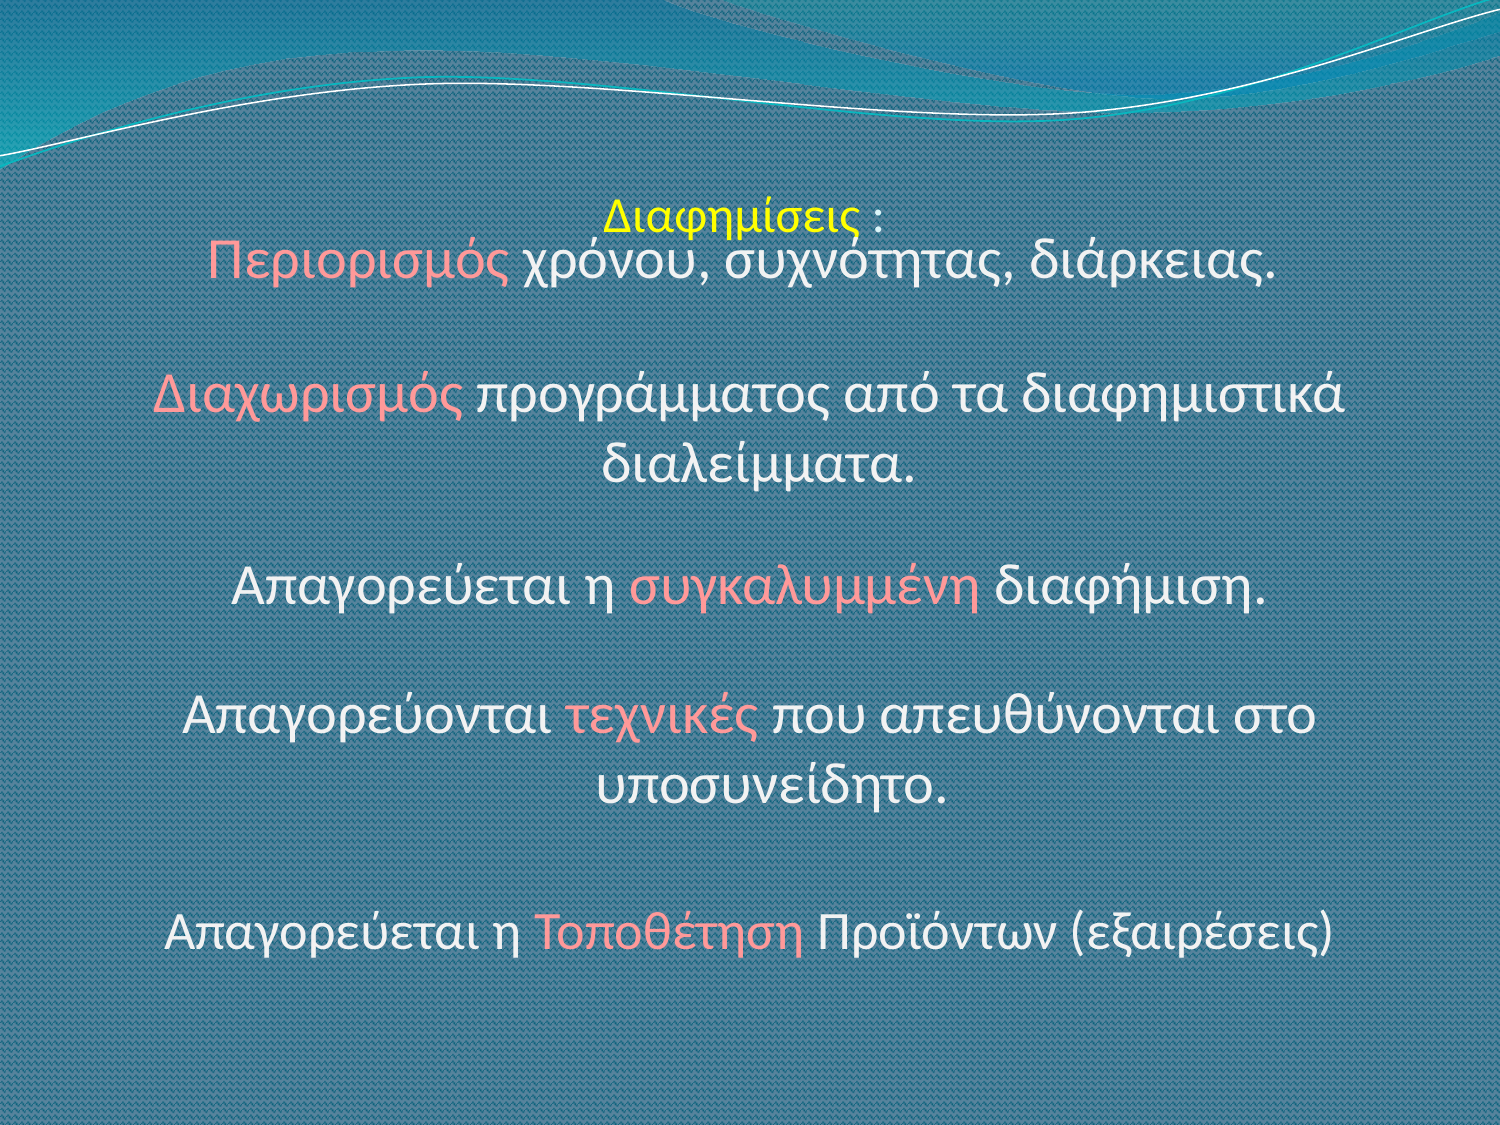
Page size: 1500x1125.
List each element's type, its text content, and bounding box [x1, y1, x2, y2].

title Διαφημίσεις : [75, 50, 1425, 212]
list Περιορισμός χρόνου, συχνότητας, διάρκειας. Διαχωρισμός προγράμματος από τα διαφημιστικά διαλείμματα. Απαγορεύεται η συγκαλυμμένη διαφήμιση. Απαγορεύονται τεχνικές που απευθύνονται στο υποσυνείδητο. Απαγορεύεται η Τοποθέτηση Προϊόντων (εξαιρέσεις) [75, 212, 1425, 1038]
